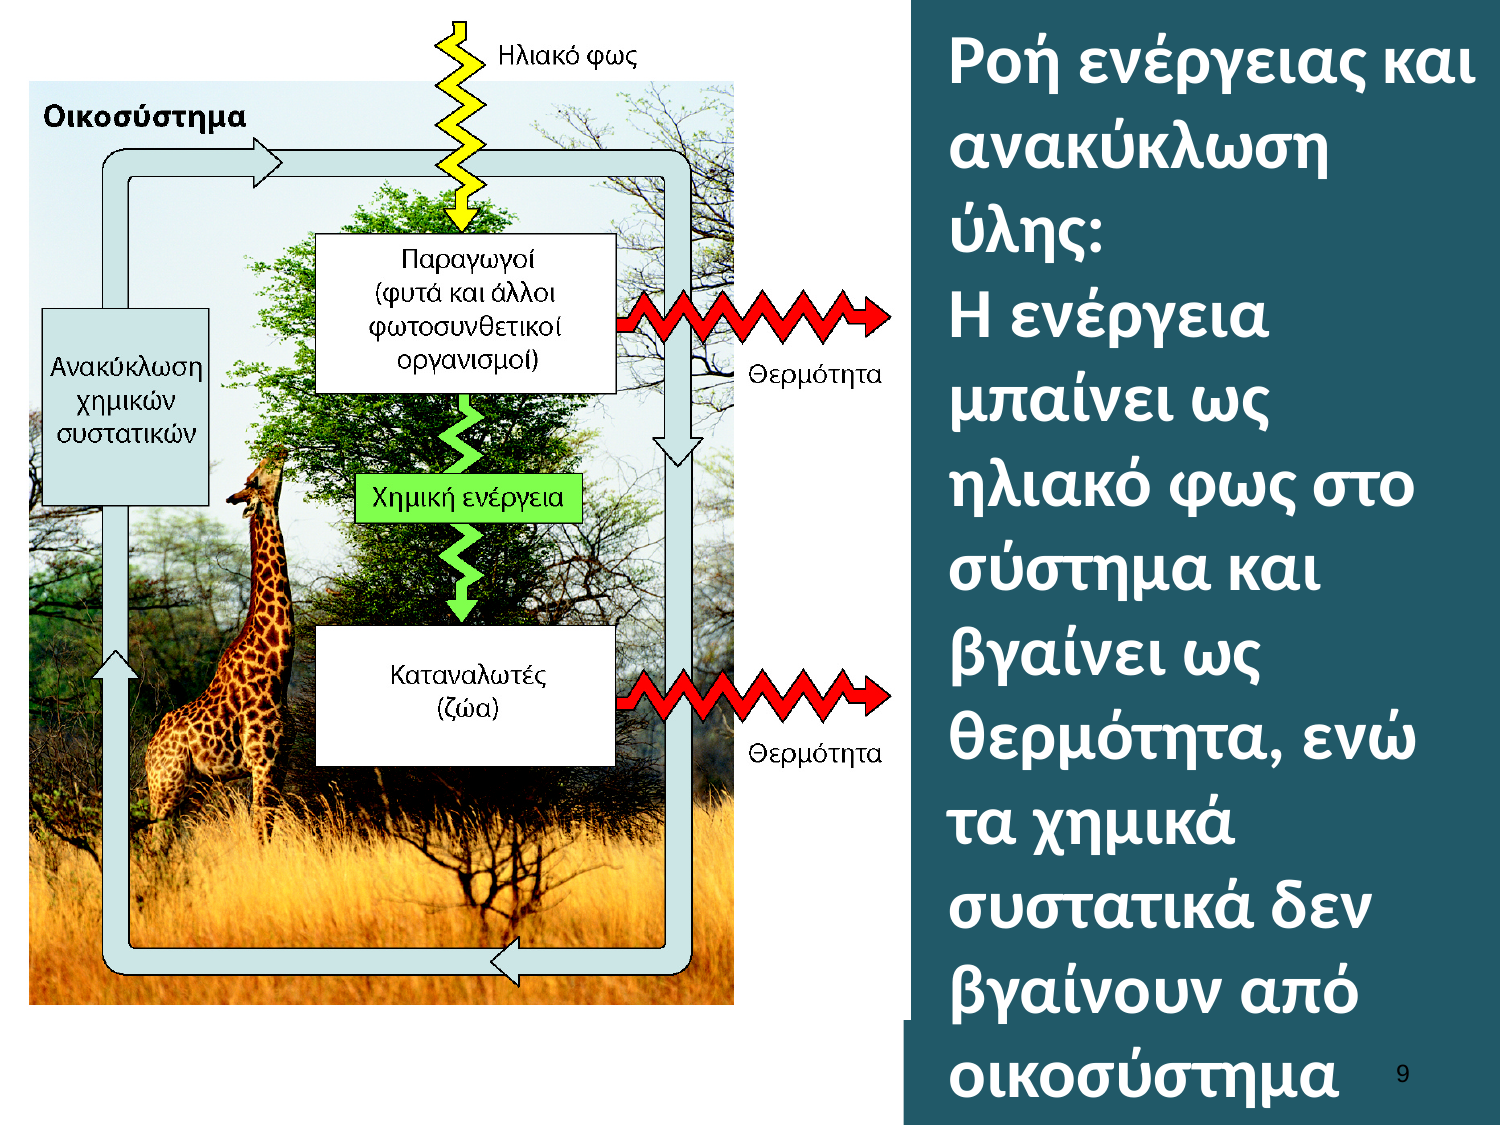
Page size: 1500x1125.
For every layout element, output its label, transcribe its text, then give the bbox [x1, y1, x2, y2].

slide_number 8 [1074, 1042, 1425, 1103]
title Ροή ενέργειας και ανακύκλωση ύλης: Η ενέργεια μπαίνει ως ηλιακό φως στο σύστημα και βγαίνει ως θερμότητα, ενώ τα χημικά συστατικά δεν βγαίνουν από οικοσύστημα [903, 0, 1500, 1125]
picture [0, 0, 912, 1020]
